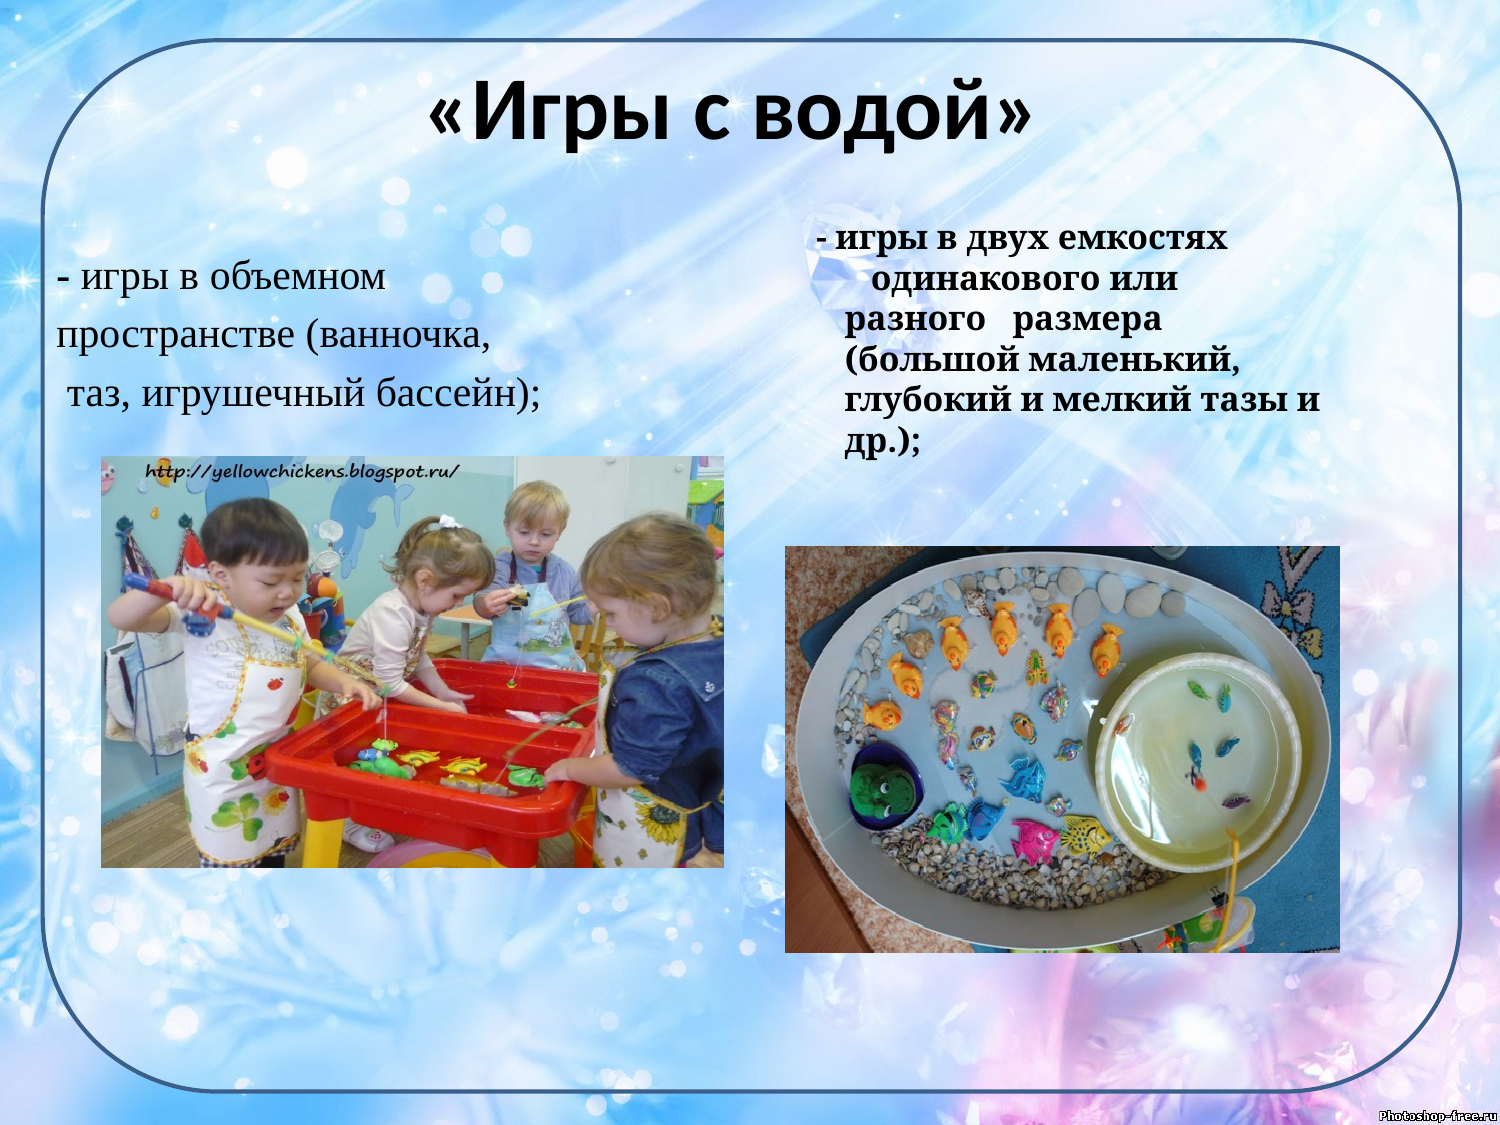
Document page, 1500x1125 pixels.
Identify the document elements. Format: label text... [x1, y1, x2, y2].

text_box [181, 38, 1322, 42]
subtitle «Игры с водой» - игры в объемном пространстве (ванночка, таз, игрушечный бассейн); [41, 42, 1424, 1035]
text_box [86, 1035, 1417, 1094]
text_box [1424, 105, 1463, 1027]
text_box - игры в двух емкостях одинакового или разного размера (большой маленький, глубокий и мелкий тазы и др.); [793, 208, 1341, 468]
picture [0, 0, 1500, 1125]
